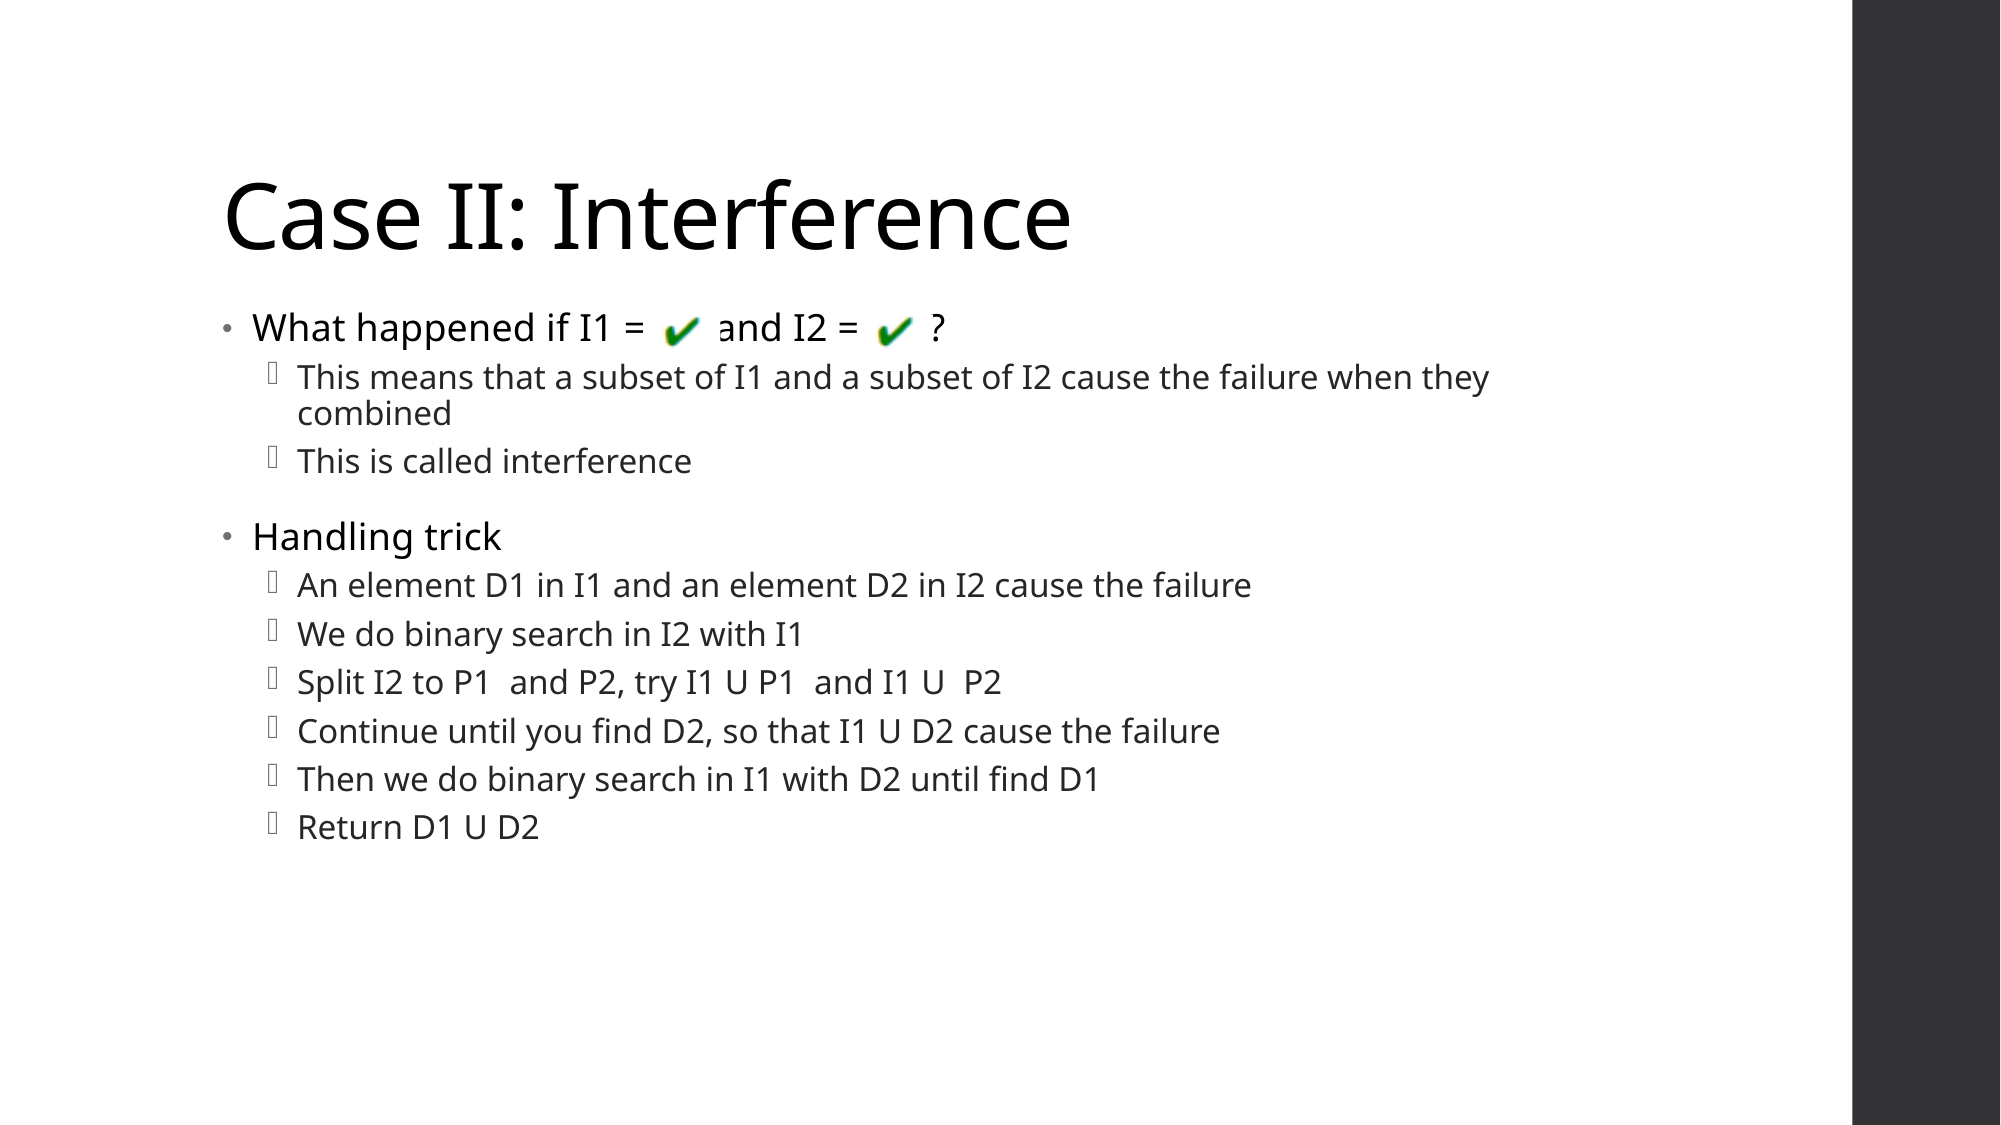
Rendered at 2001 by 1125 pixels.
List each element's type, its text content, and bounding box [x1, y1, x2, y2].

list What happened if I1 = and I2 = ? This means that a subset of I1 and a subset of I2 cause the failure when they combined This is called interference Handling trick An element D1 in I1 and an element D2 in I2 cause the failure We do binary search in I2 with I1 Split I2 to P1 and P2, try I1 U P1 and I1 U P2 Continue until you find D2, so that I1 U D2 cause the failure Then we do binary search in I1 with D2 until find D1 Return D1 U D2 [206, 299, 1617, 1014]
picture [655, 314, 721, 359]
picture [868, 314, 934, 359]
title Case II: Interference [206, 60, 1797, 278]
